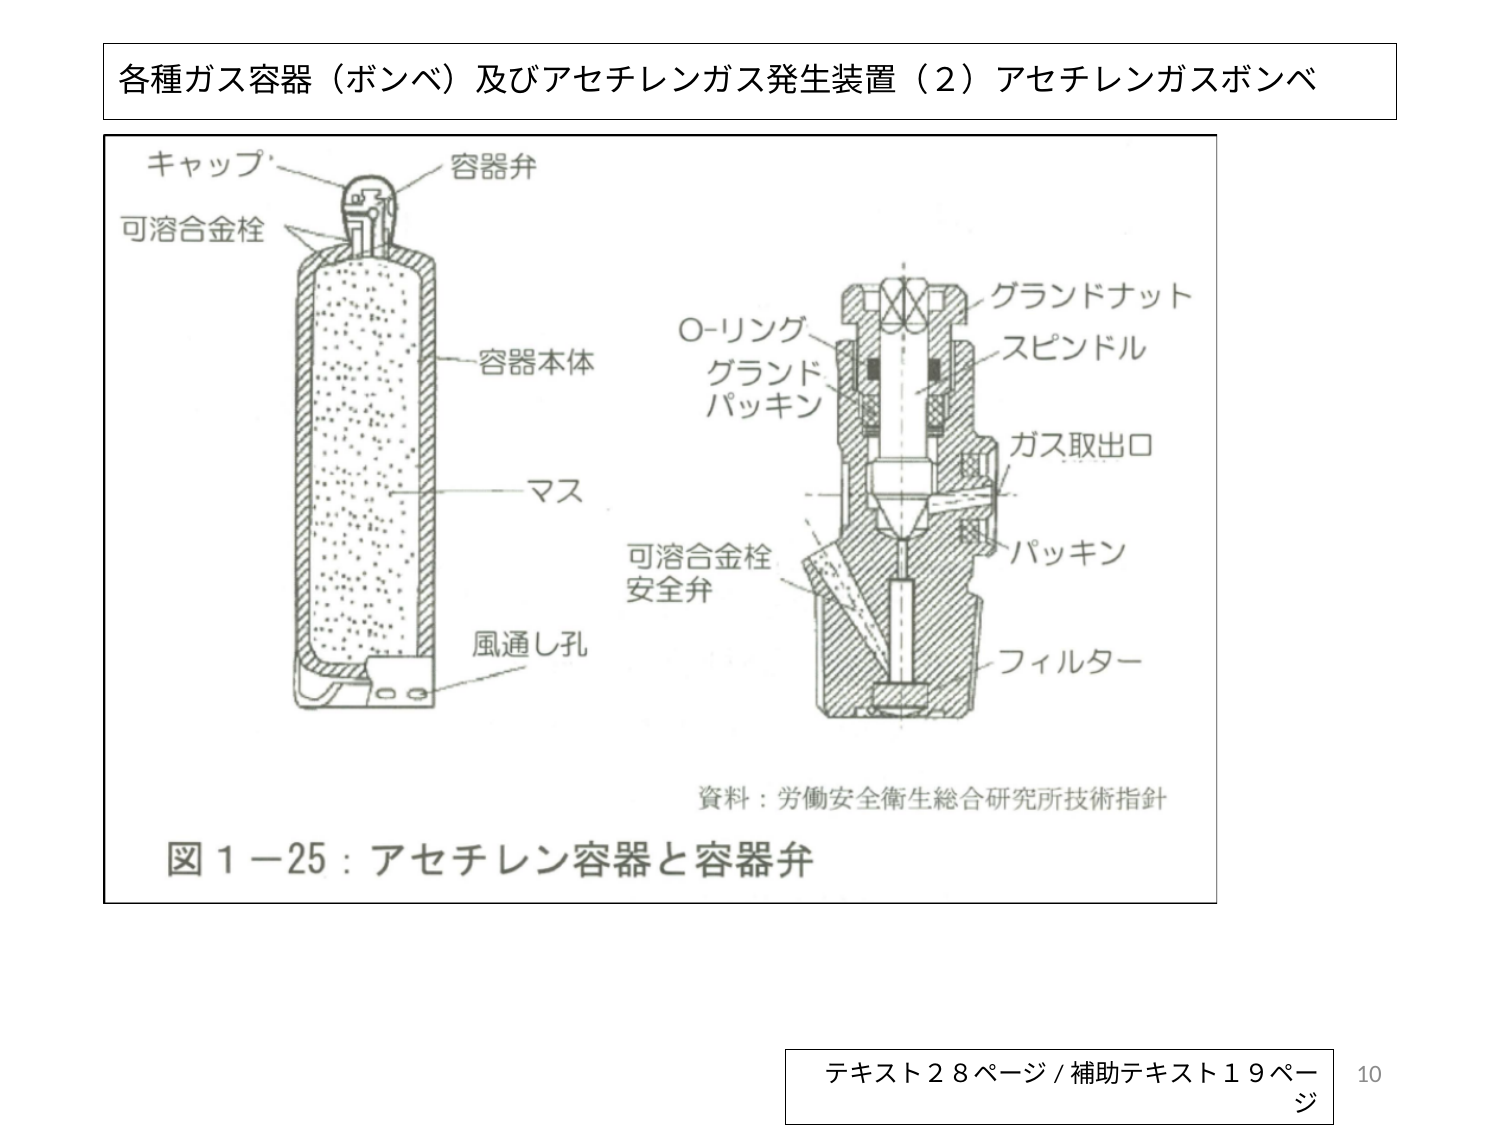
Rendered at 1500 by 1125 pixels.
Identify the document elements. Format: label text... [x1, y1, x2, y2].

slide_number 10 [1059, 1042, 1397, 1103]
picture [103, 134, 1218, 904]
title 各種ガス容器（ボンベ）及びアセチレンガス発生装置（２）アセチレンガスボンベ [103, 43, 1397, 120]
text_box テキスト２８ページ/補助テキスト１９ページ [785, 1049, 1334, 1125]
